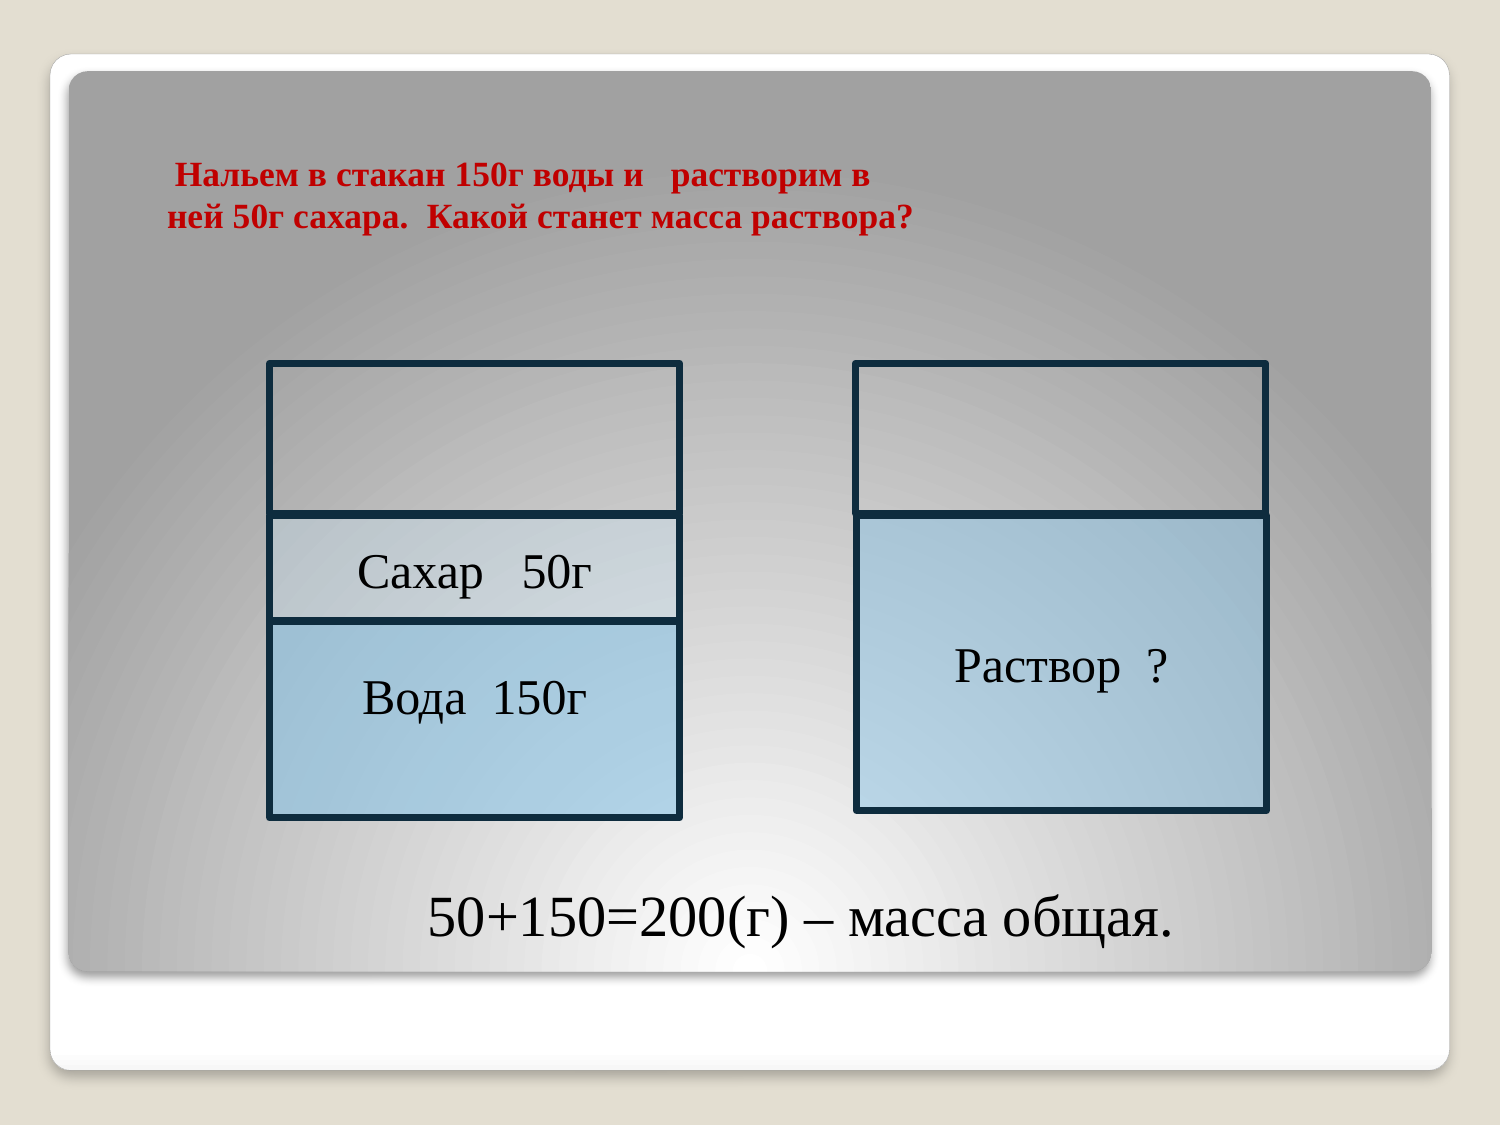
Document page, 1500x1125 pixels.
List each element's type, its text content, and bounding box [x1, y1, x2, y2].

text_box Сахар 50г [266, 512, 683, 618]
list 50+150=200(г) – масса общая. [175, 262, 1425, 1005]
text_box [852, 360, 1269, 516]
text_box Вода 150г [266, 618, 683, 821]
text_box [266, 360, 683, 513]
title Нальем в стакан 150г воды и растворим в ней 50г сахара. Какой станет масса раствора? [152, 66, 1412, 244]
text_box Раствор ? [853, 512, 1270, 814]
